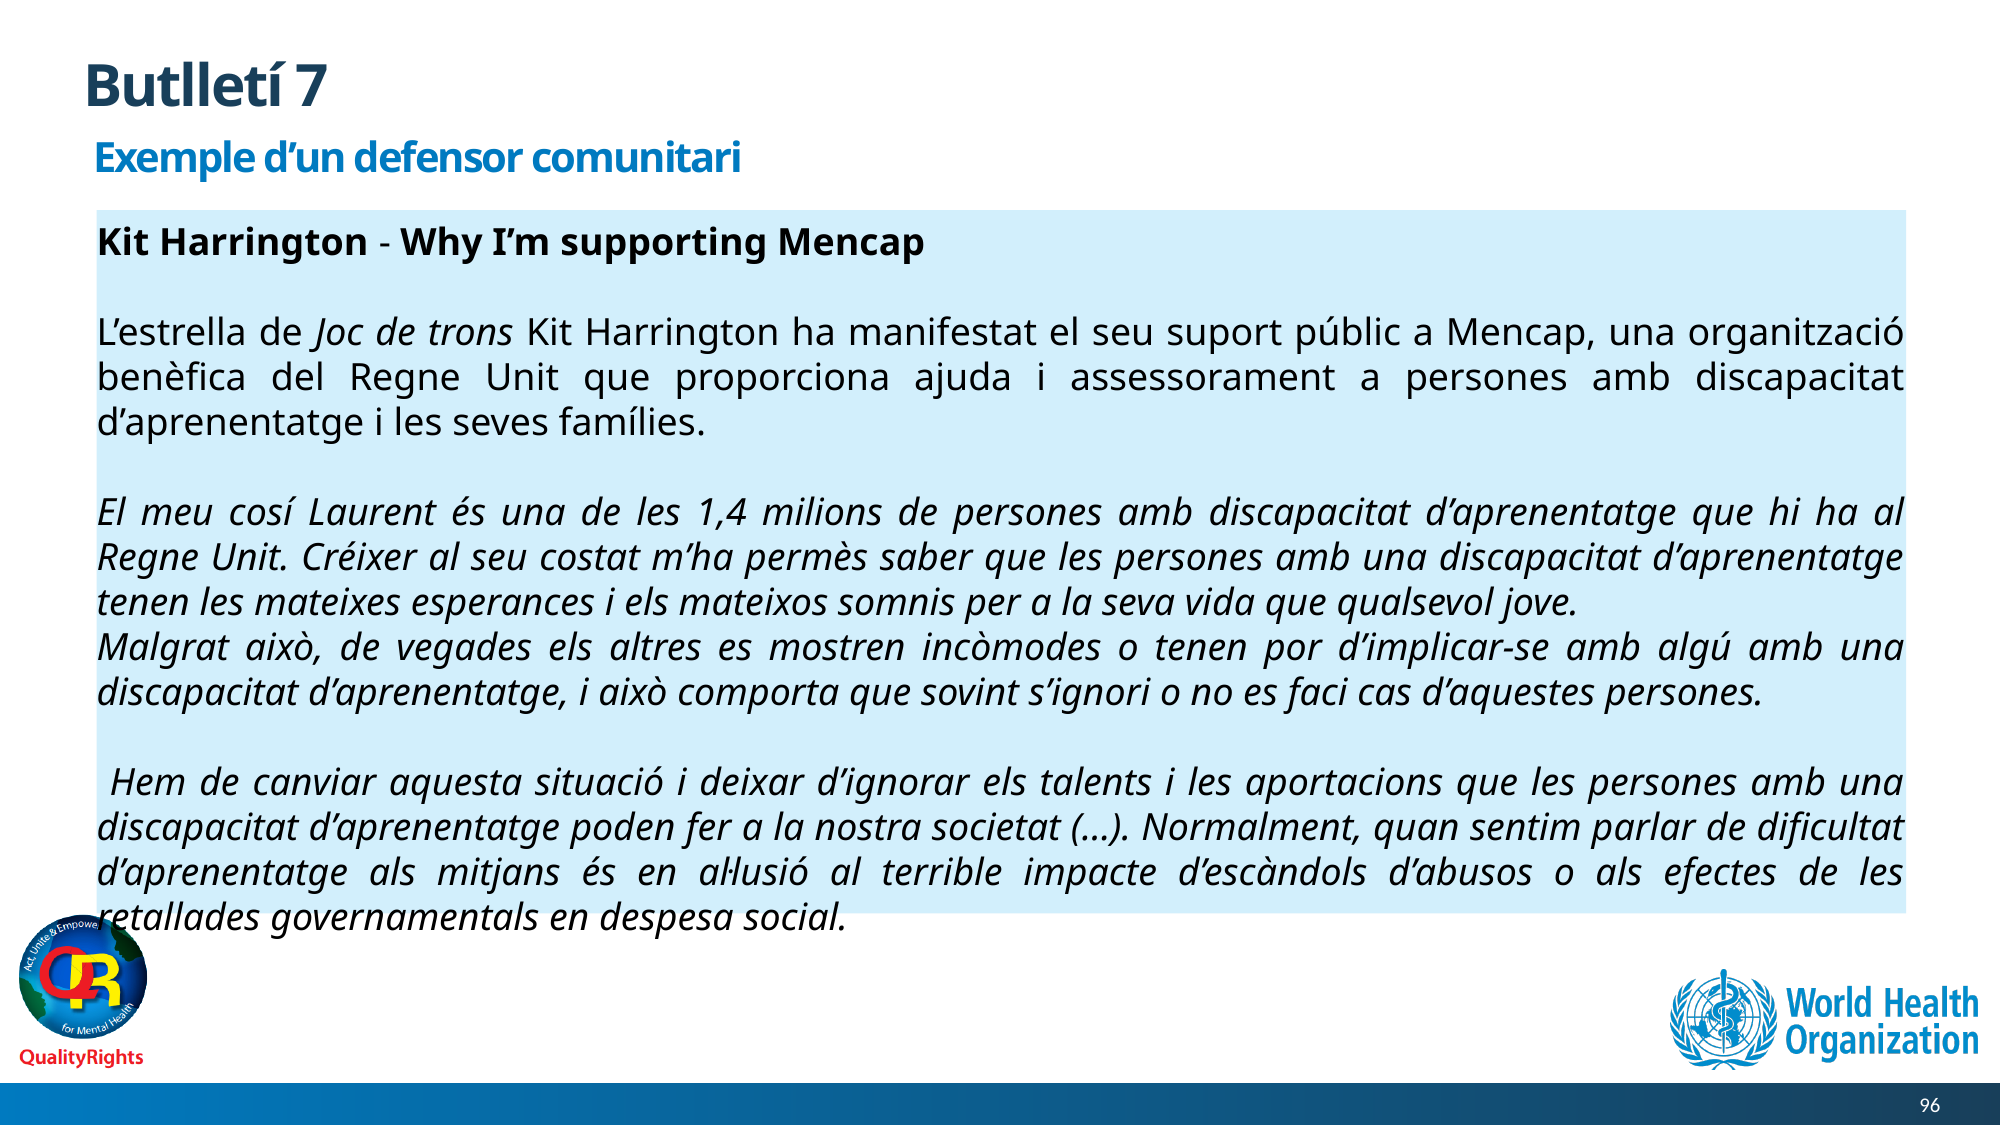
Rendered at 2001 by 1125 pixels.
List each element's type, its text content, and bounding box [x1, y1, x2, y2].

picture [1726, 988, 1733, 999]
list Exemple d’un defensor comunitari [93, 121, 1927, 181]
list Kit Harrington - Why I’m supporting Mencap L’estrella de Joc de trons Kit Harrington ha manifestat el seu suport públic a Mencap, una organització benèfica del Regne Unit que proporciona ajuda i assessorament a persones amb discapacitat d’aprenentatge i les seves famílies. El meu cosí Laurent és una de les 1,4 milions de persones amb discapacitat d’aprenentatge que hi ha al Regne Unit. Créixer al seu costat m’ha permès saber que les persones amb una discapacitat d’aprenentatge tenen les mateixes esperances i els mateixos somnis per a la seva vida que qualsevol jove. Malgrat això, de vegades els altres es mostren incòmodes o tenen por d’implicar-se amb algú amb una discapacitat d’aprenentatge, i això comporta que sovint s’ignori o no es faci cas d’aquestes persones. Hem de canviar aquesta situació i deixar d’ignorar els talents i les aportacions que les persones amb una discapacitat d’aprenentatge poden fer a la nostra societat (…). Normalment, quan sentim parlar de dificultat d’aprenentatge als mitjans és en al·lusió al terrible impacte d’escàndols d’abusos o als efectes de les retallades governamentals en despesa social. [96, 210, 1907, 914]
picture [0, 897, 162, 1082]
picture [1711, 1021, 1722, 1029]
picture [1725, 1040, 1747, 1054]
picture [1670, 1029, 1716, 1070]
picture [1670, 969, 1978, 1070]
picture [1678, 1024, 1682, 1034]
picture [1716, 1064, 1731, 1070]
title Butlletí 7 [83, 49, 1690, 121]
